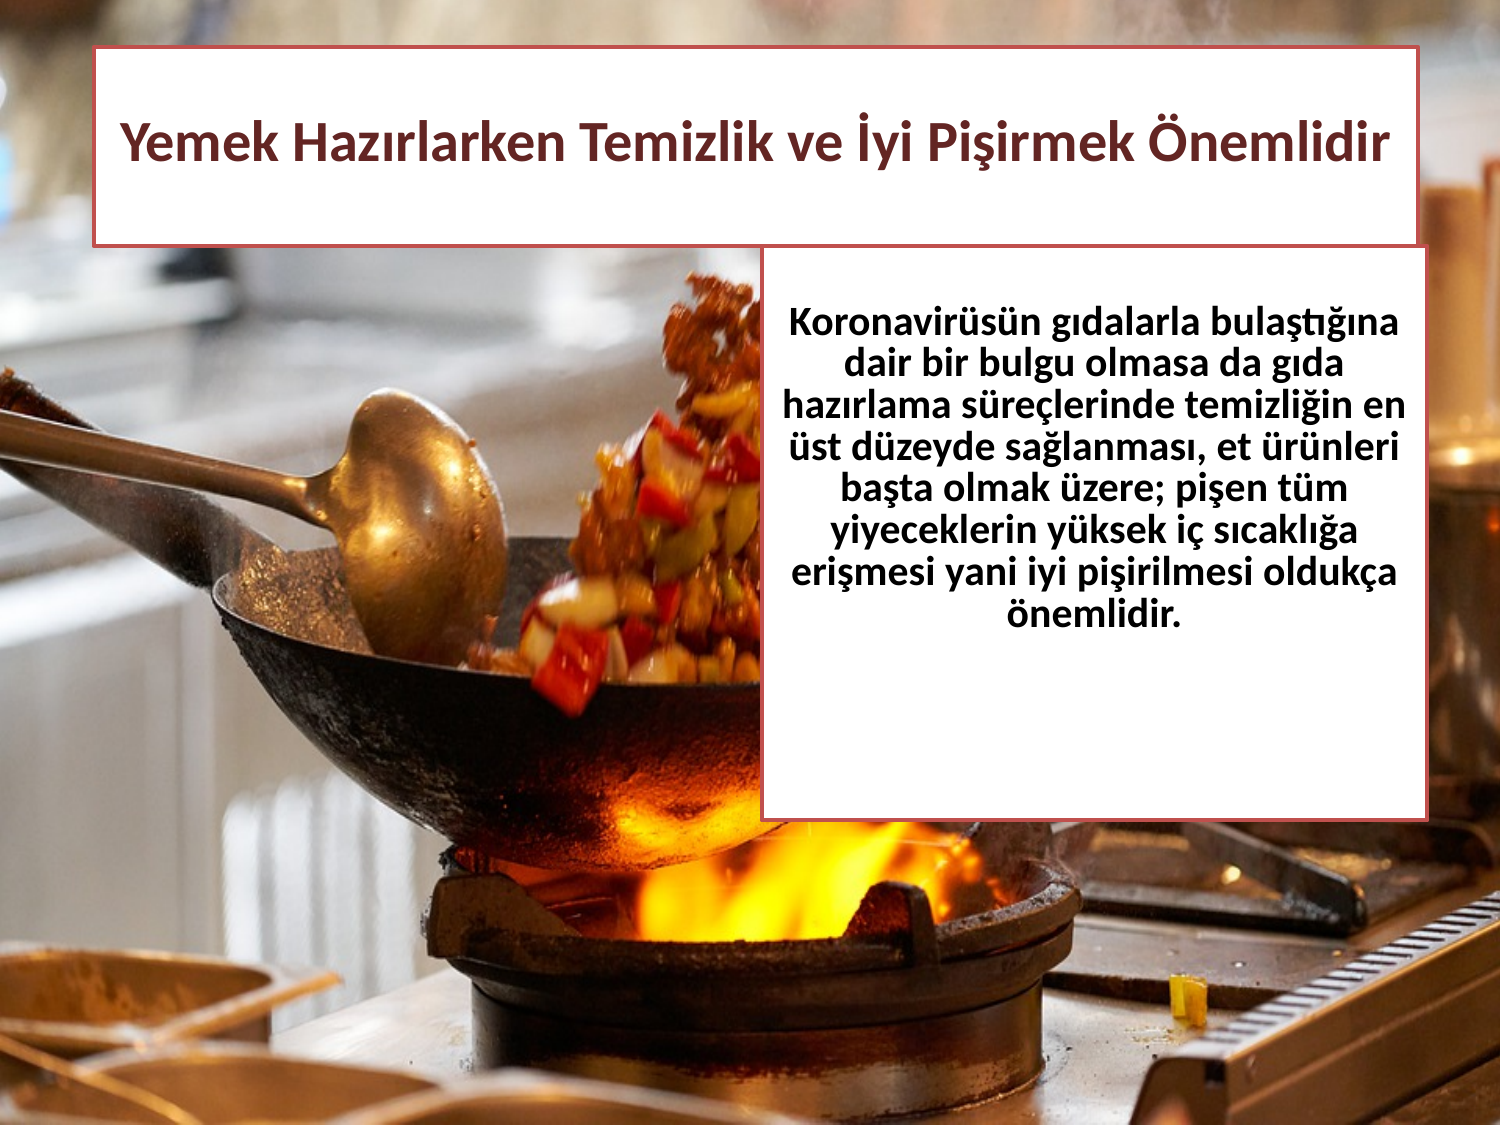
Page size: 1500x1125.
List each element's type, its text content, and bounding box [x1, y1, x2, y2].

picture [0, 0, 1500, 1125]
subtitle Koronavirüsün gıdalarla bulaştığına dair bir bulgu olmasa da gıda hazırlama süreçlerinde temizliğin en üst düzeyde sağlanması, et ürünleri başta olmak üzere; pişen tüm yiyeceklerin yüksek iç sıcaklığa erişmesi yani iyi pişirilmesi oldukça önemlidir. [760, 244, 1429, 822]
title Yemek Hazırlarken Temizlik ve İyi Pişirmek Önemlidir [92, 45, 1420, 248]
